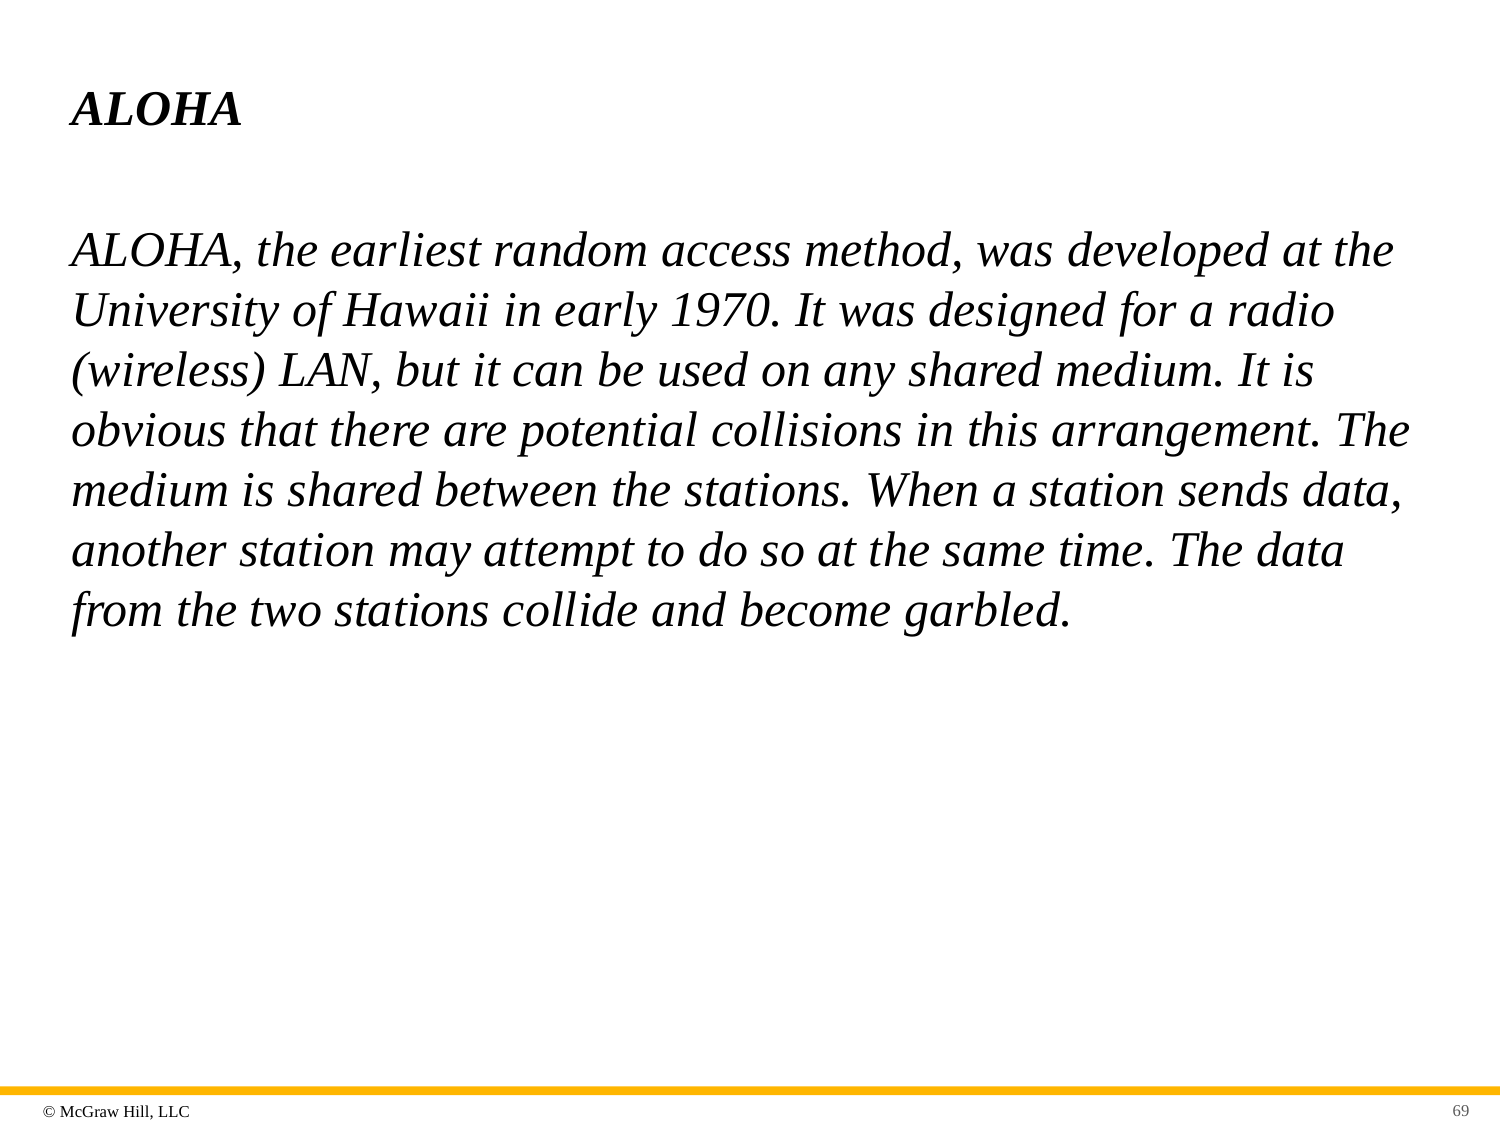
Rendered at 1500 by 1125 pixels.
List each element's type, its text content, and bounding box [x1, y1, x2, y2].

title ALOHA [56, 50, 1444, 162]
slide_number 69 [1418, 1096, 1477, 1123]
list ALOHA, the earliest random access method, was developed at the University of Hawaii in early 1970. It was designed for a radio (wireless) LAN, but it can be used on any shared medium. It is obvious that there are potential collisions in this arrangement. The medium is shared between the stations. When a station sends data, another station may attempt to do so at the same time. The data from the two stations collide and become garbled. [56, 209, 1444, 1026]
